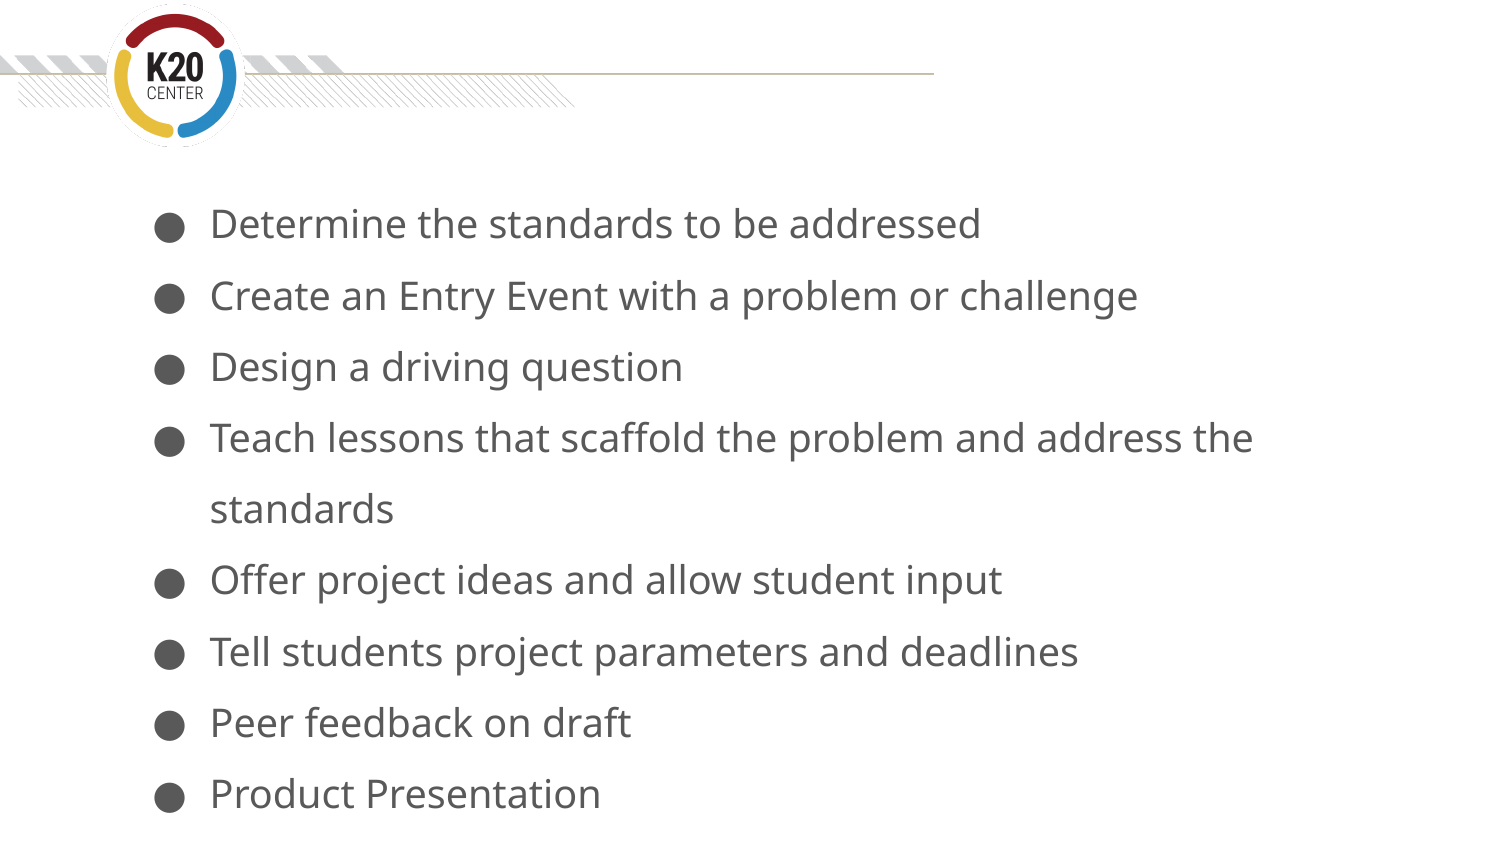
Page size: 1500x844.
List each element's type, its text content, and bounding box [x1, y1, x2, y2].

picture [0, 0, 934, 147]
list Determine the standards to be addressed Create an Entry Event with a problem or challenge Design a driving question Teach lessons that scaffold the problem and address the standards Offer project ideas and allow student input Tell students project parameters and deadlines Peer feedback on draft Product Presentation [119, 160, 1381, 802]
